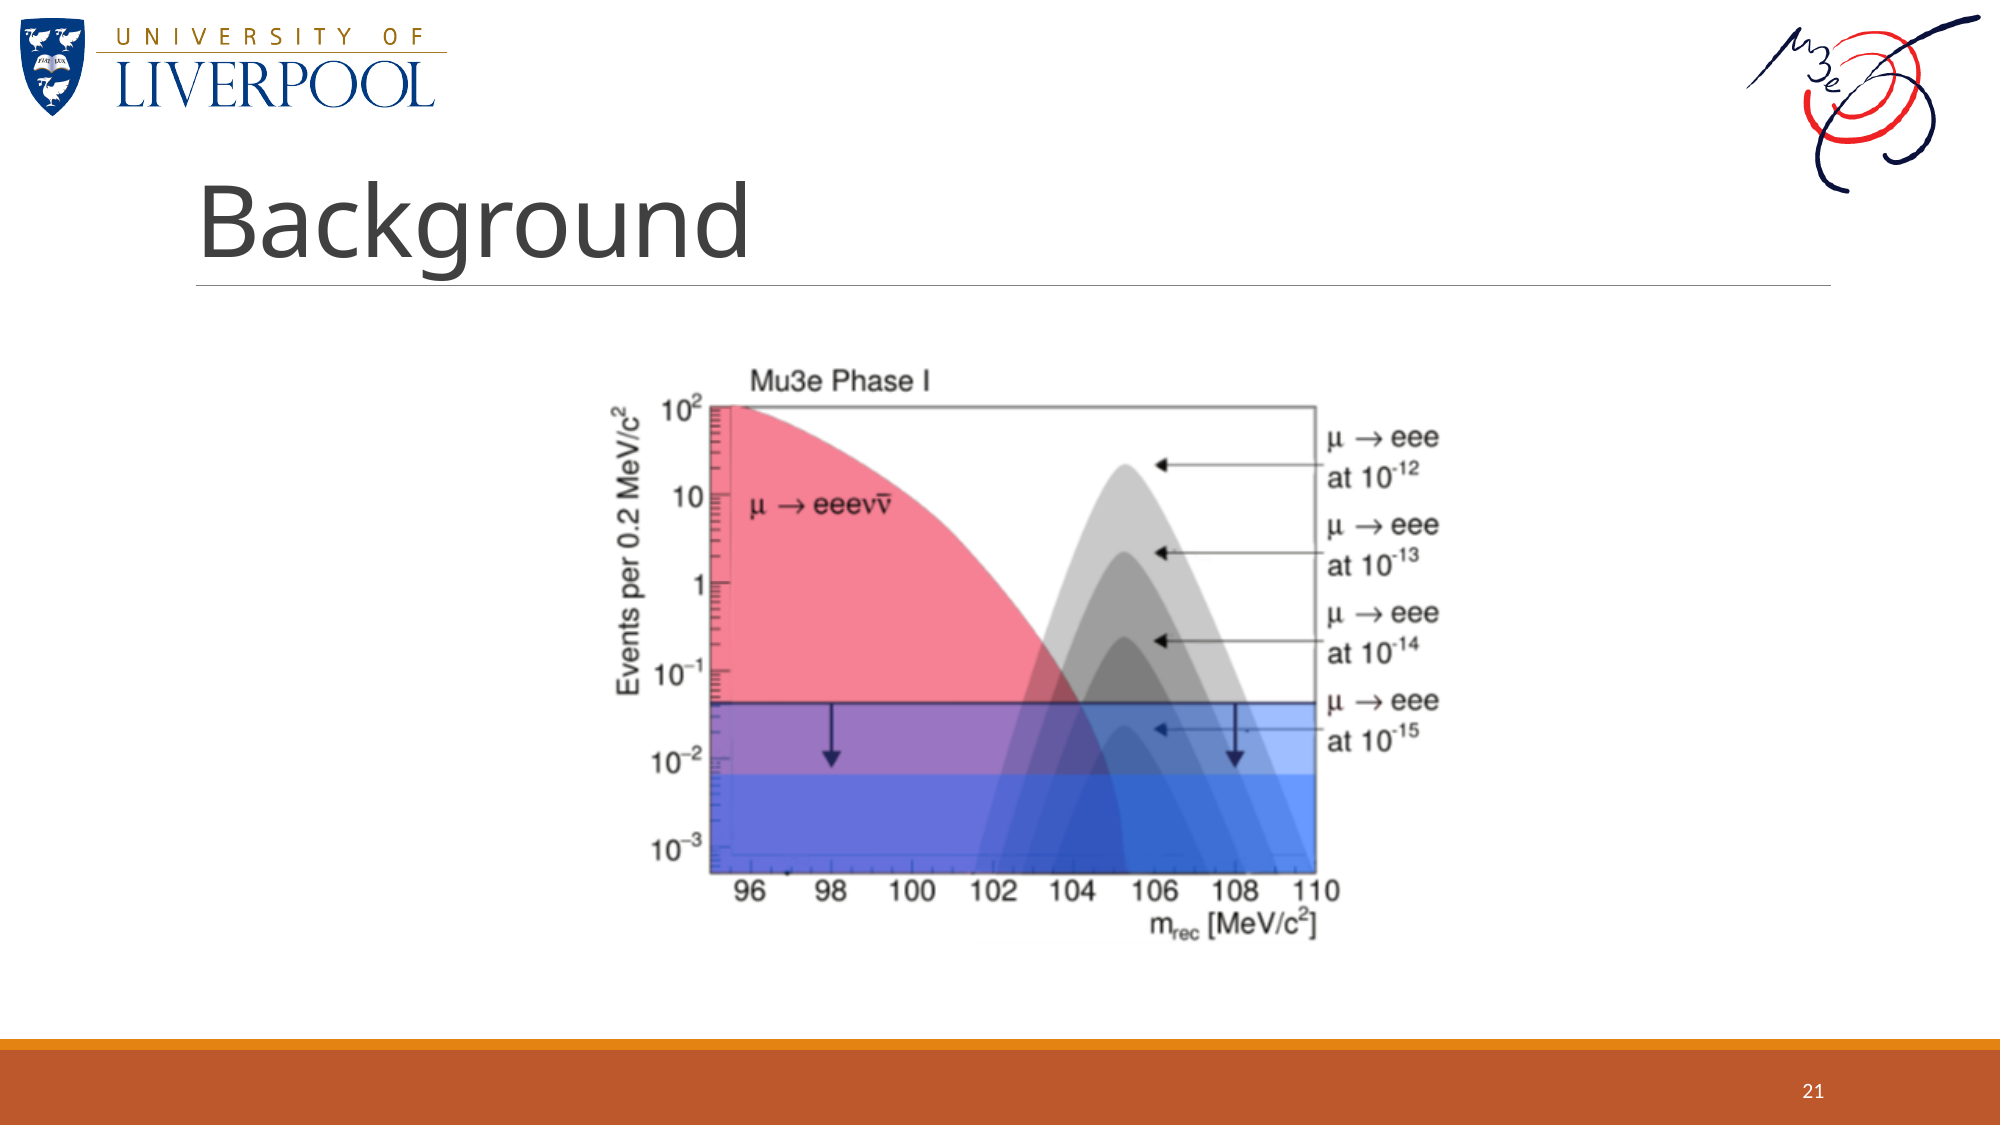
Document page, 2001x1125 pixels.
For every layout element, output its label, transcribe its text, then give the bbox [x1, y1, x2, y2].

picture [1735, 0, 2000, 236]
picture [0, 0, 512, 182]
picture [534, 319, 1514, 993]
title Background [180, 47, 1830, 285]
slide_number 21 [1624, 1059, 1840, 1120]
